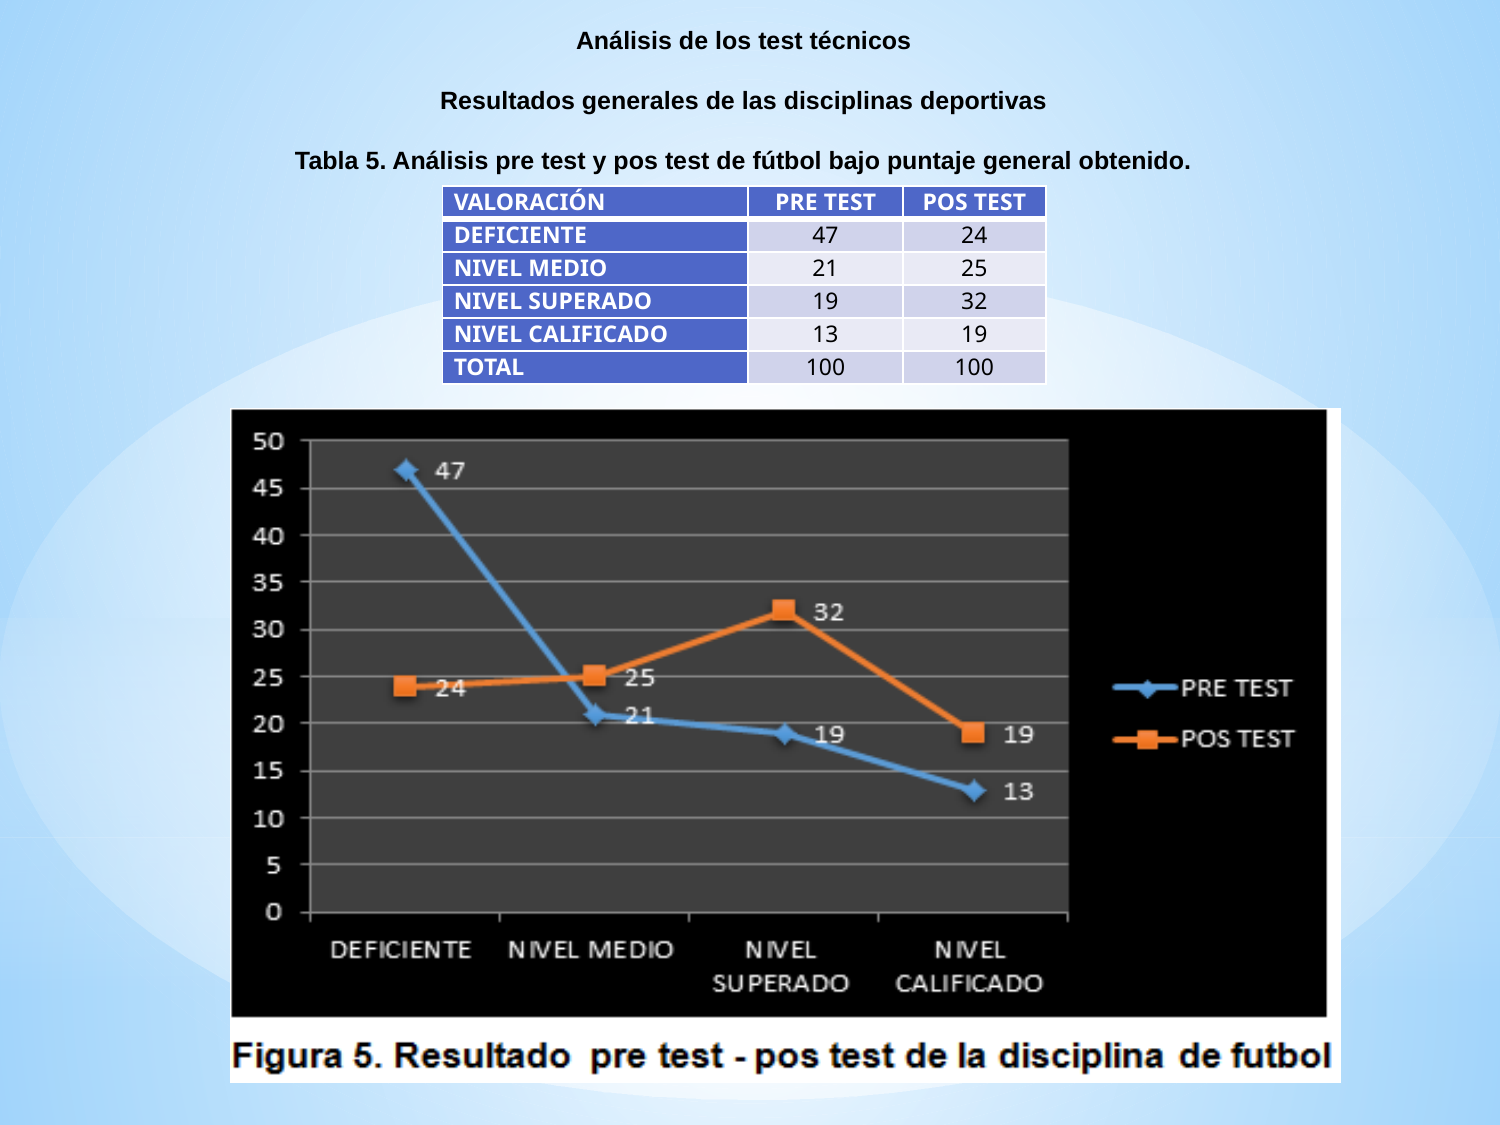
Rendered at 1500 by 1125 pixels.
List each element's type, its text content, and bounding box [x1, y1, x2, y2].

table_cell 32 [904, 286, 1045, 317]
table_cell 100 [749, 352, 902, 383]
table_cell 21 [749, 253, 902, 284]
table_header POS TEST [904, 187, 1045, 216]
table_cell 19 [749, 286, 902, 317]
table_cell 25 [904, 253, 1045, 284]
picture [229, 408, 1341, 1083]
table_cell NIVEL CALIFICADO [443, 319, 747, 350]
table_header VALORACIÓN [443, 187, 747, 216]
table_cell 24 [904, 222, 1045, 251]
table_cell 100 [904, 352, 1045, 383]
table_header PRE TEST [749, 187, 902, 216]
text_box Análisis de los test técnicos Resultados generales de las disciplinas deportivas Tabla 5. Análisis pre test y pos test de fútbol bajo puntaje general obtenido. [64, 17, 1424, 182]
table_cell 47 [749, 222, 902, 251]
table_cell 19 [904, 319, 1045, 350]
table_cell NIVEL SUPERADO [443, 286, 747, 317]
table_cell DEFICIENTE [443, 222, 747, 251]
table_cell NIVEL MEDIO [443, 253, 747, 284]
table_cell TOTAL [443, 352, 747, 383]
table_cell 13 [749, 319, 902, 350]
